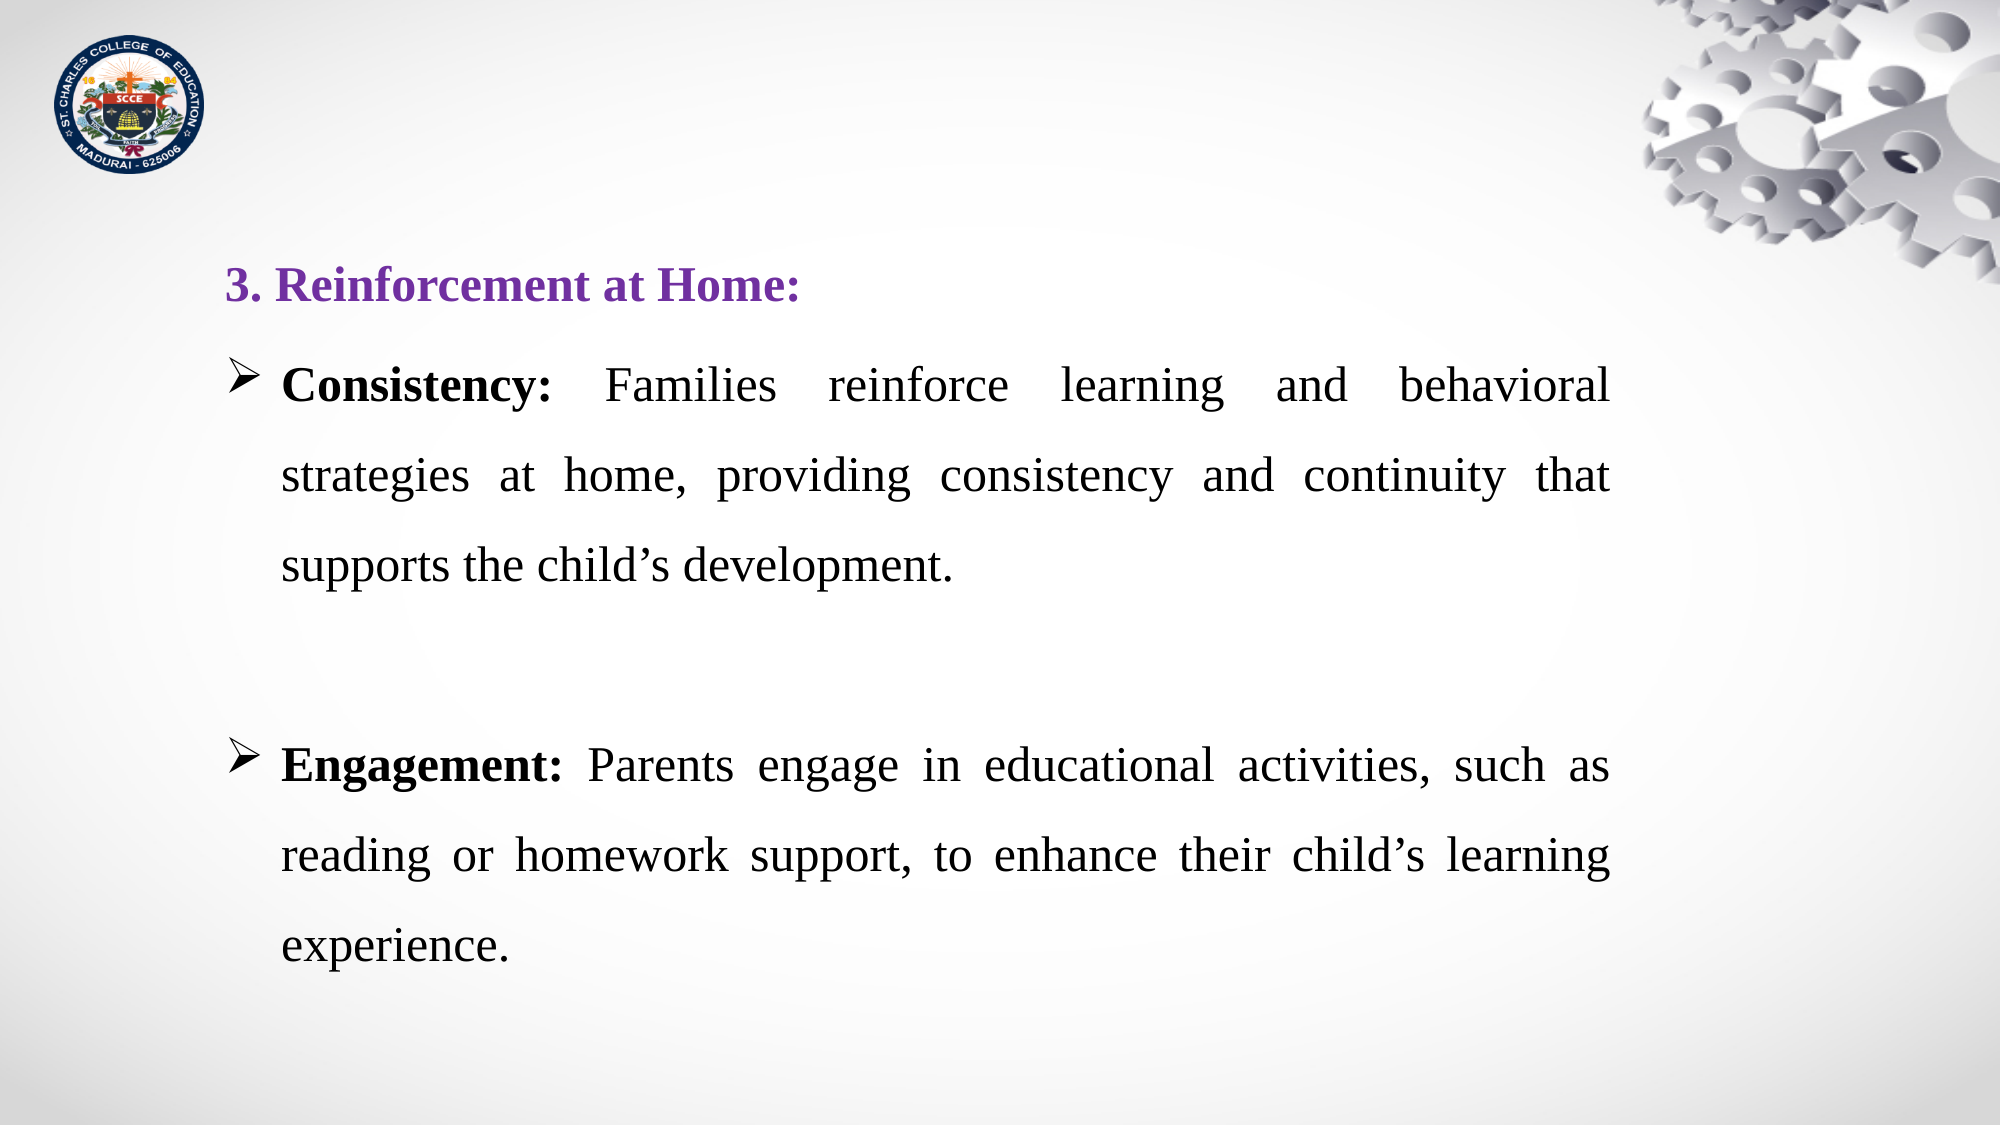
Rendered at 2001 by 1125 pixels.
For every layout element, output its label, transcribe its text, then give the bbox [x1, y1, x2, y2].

list 3. Reinforcement at Home: Consistency: Families reinforce learning and behavioral strategies at home, providing consistency and continuity that supports the child’s development. Engagement: Parents engage in educational activities, such as reading or homework support, to enhance their child’s learning experience. [209, 214, 1627, 1006]
picture [0, 0, 2000, 1125]
